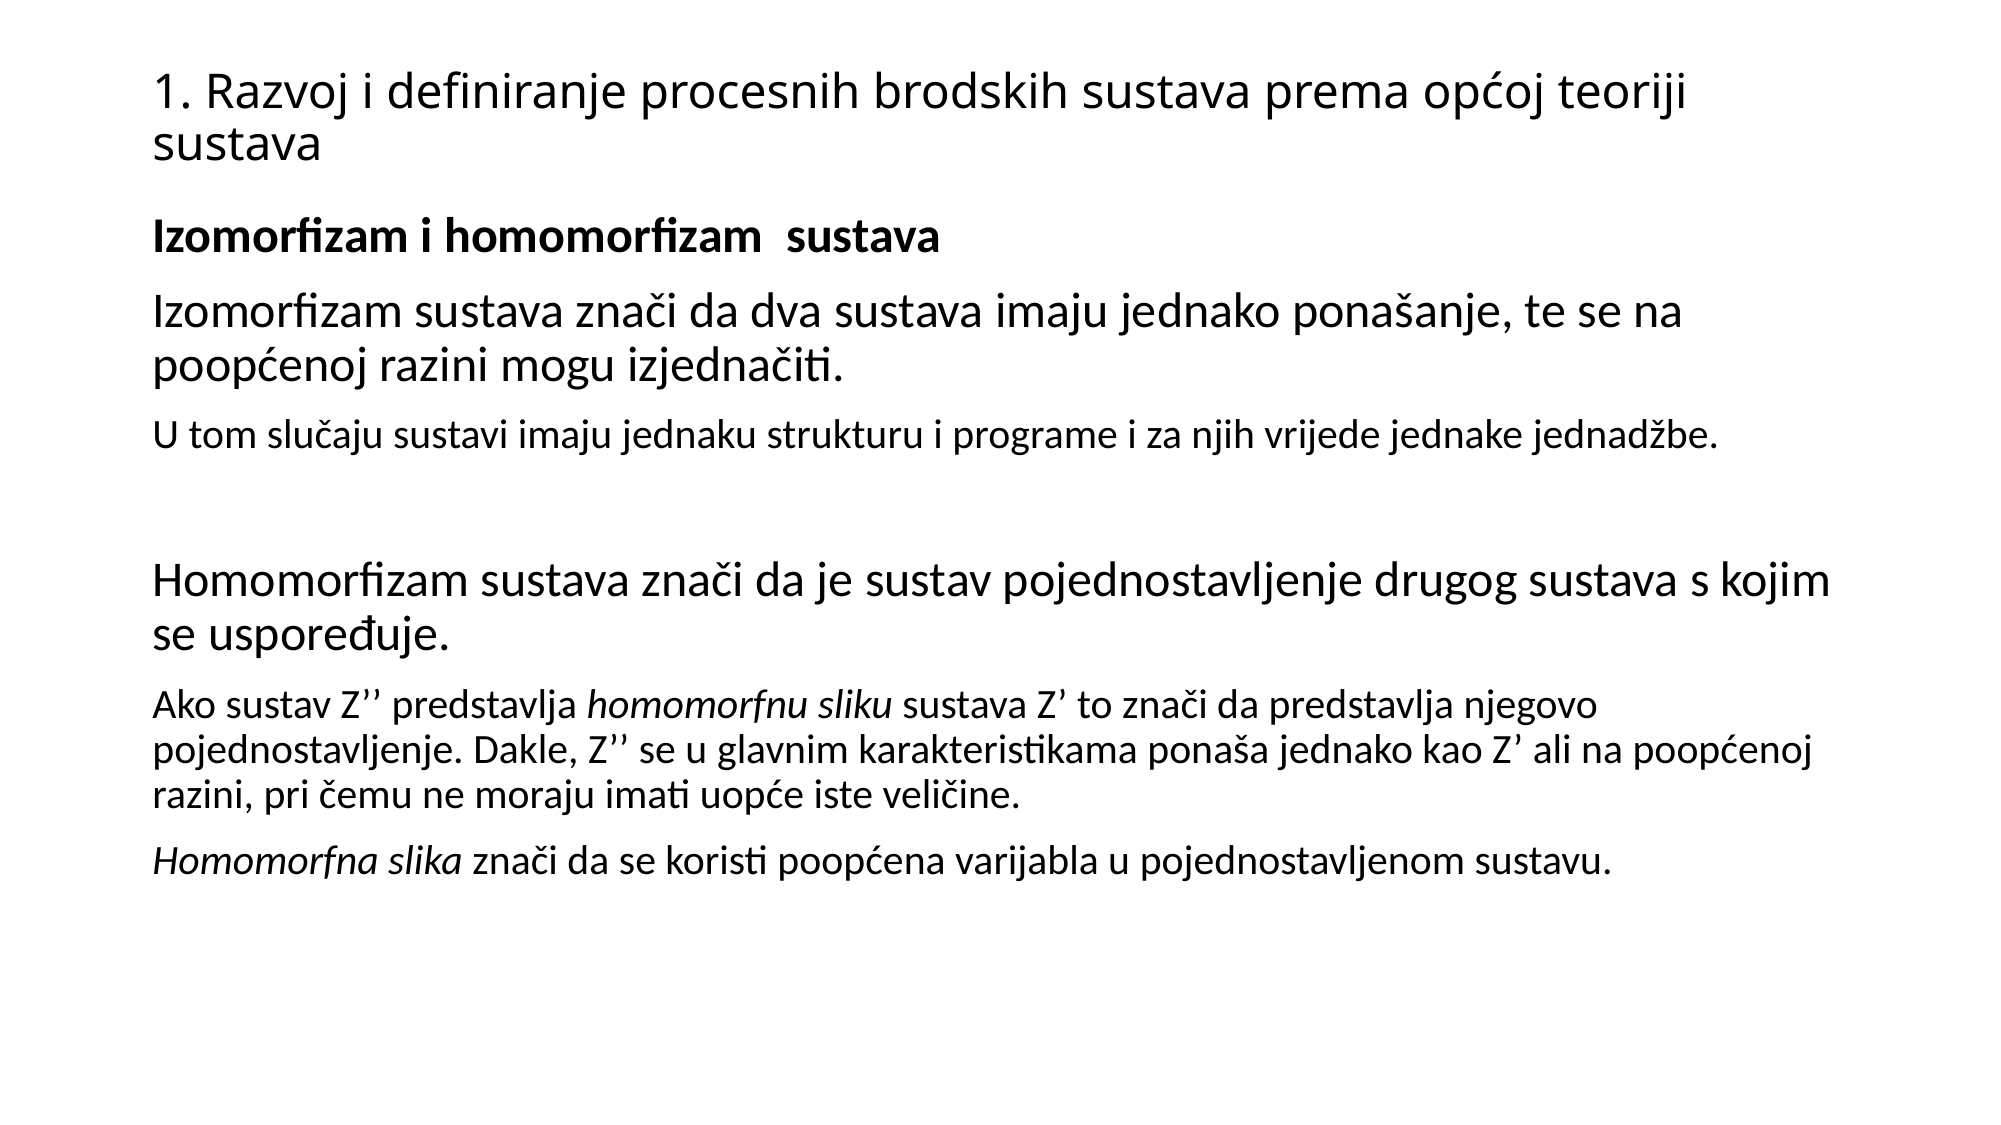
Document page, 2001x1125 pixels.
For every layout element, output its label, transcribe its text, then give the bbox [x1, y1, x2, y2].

title 1. Razvoj i definiranje procesnih brodskih sustava prema općoj teoriji sustava [137, 59, 1863, 179]
list Izomorfizam i homomorfizam sustava Izomorfizam sustava znači da dva sustava imaju jednako ponašanje, te se na poopćenoj razini mogu izjednačiti. U tom slučaju sustavi imaju jednaku strukturu i programe i za njih vrijede jednake jednadžbe. Homomorfizam sustava znači da je sustav pojednostavljenje drugog sustava s kojim se uspoređuje. Ako sustav Z’’ predstavlja homomorfnu sliku sustava Z’ to znači da predstavlja njegovo pojednostavljenje. Dakle, Z’’ se u glavnim karakteristikama ponaša jednako kao Z’ ali na poopćenoj razini, pri čemu ne moraju imati uopće iste veličine. Homomorfna slika znači da se koristi poopćena varijabla u pojednostavljenom sustavu. [137, 201, 1863, 1014]
